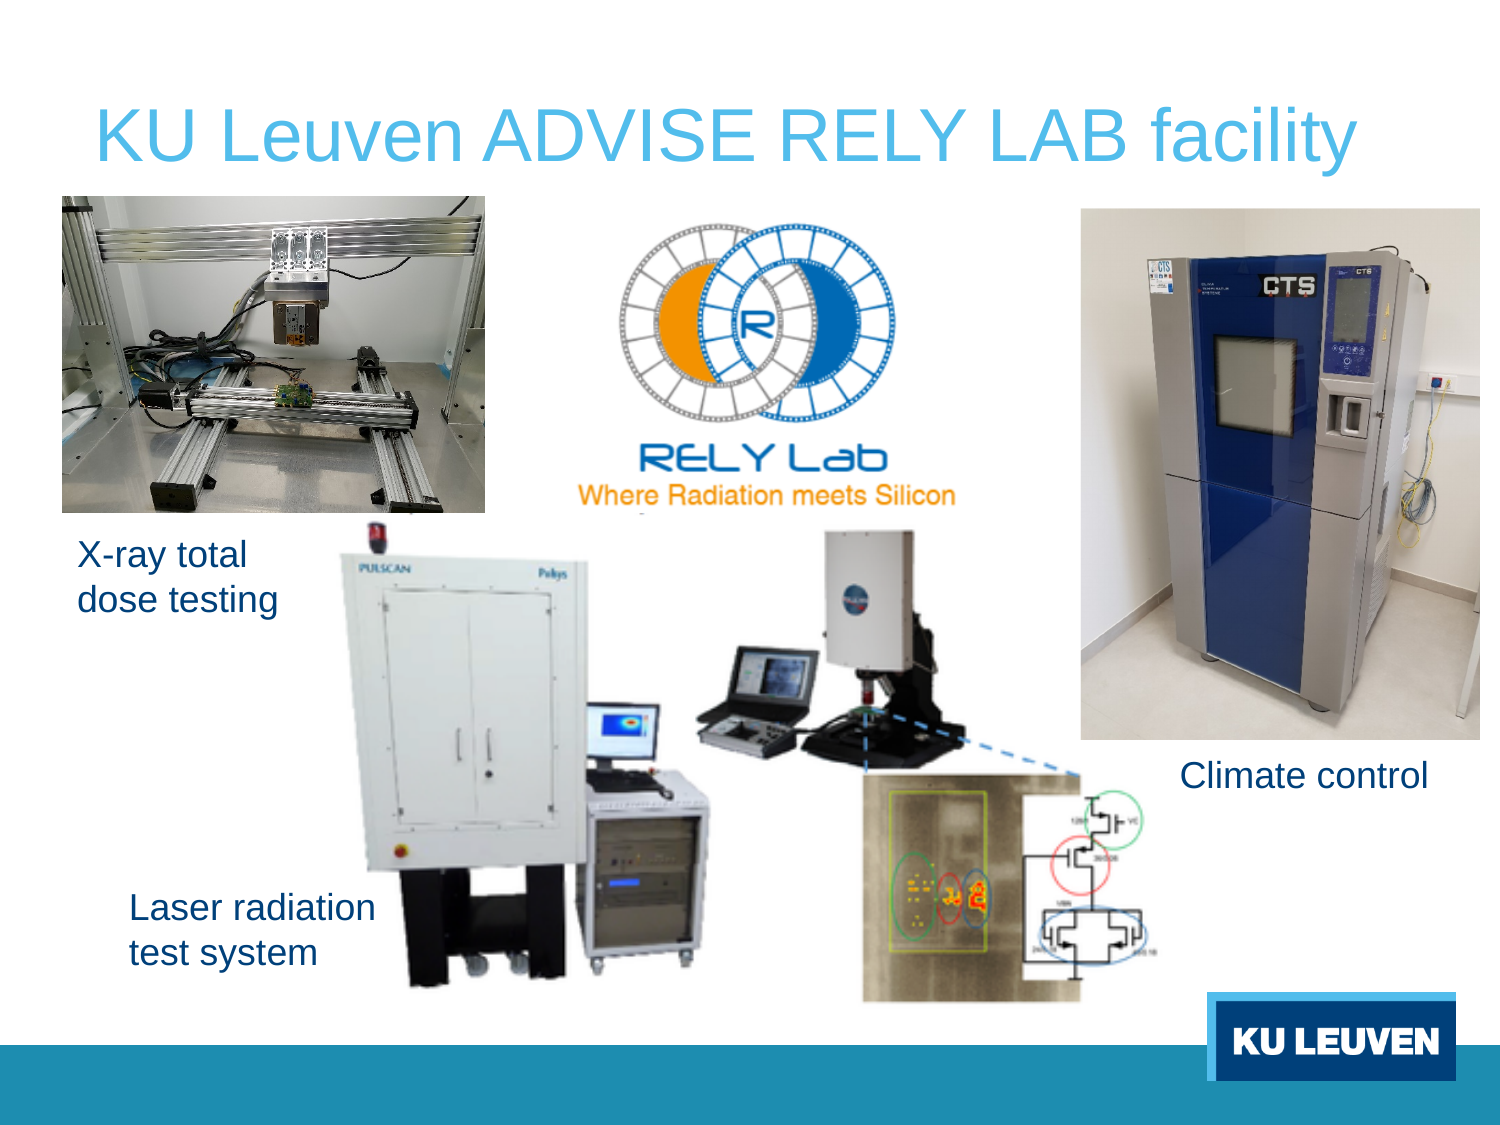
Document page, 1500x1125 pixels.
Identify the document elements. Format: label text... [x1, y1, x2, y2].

title KU Leuven ADVISE RELY LAB facility [94, 0, 1500, 177]
picture [547, 198, 970, 512]
text_box Laser radiation test system [114, 875, 329, 981]
picture [62, 195, 1500, 1013]
picture [1207, 992, 1456, 1081]
text_box Climate control [1188, 743, 1444, 804]
text_box X-ray total dose testing [62, 522, 299, 628]
